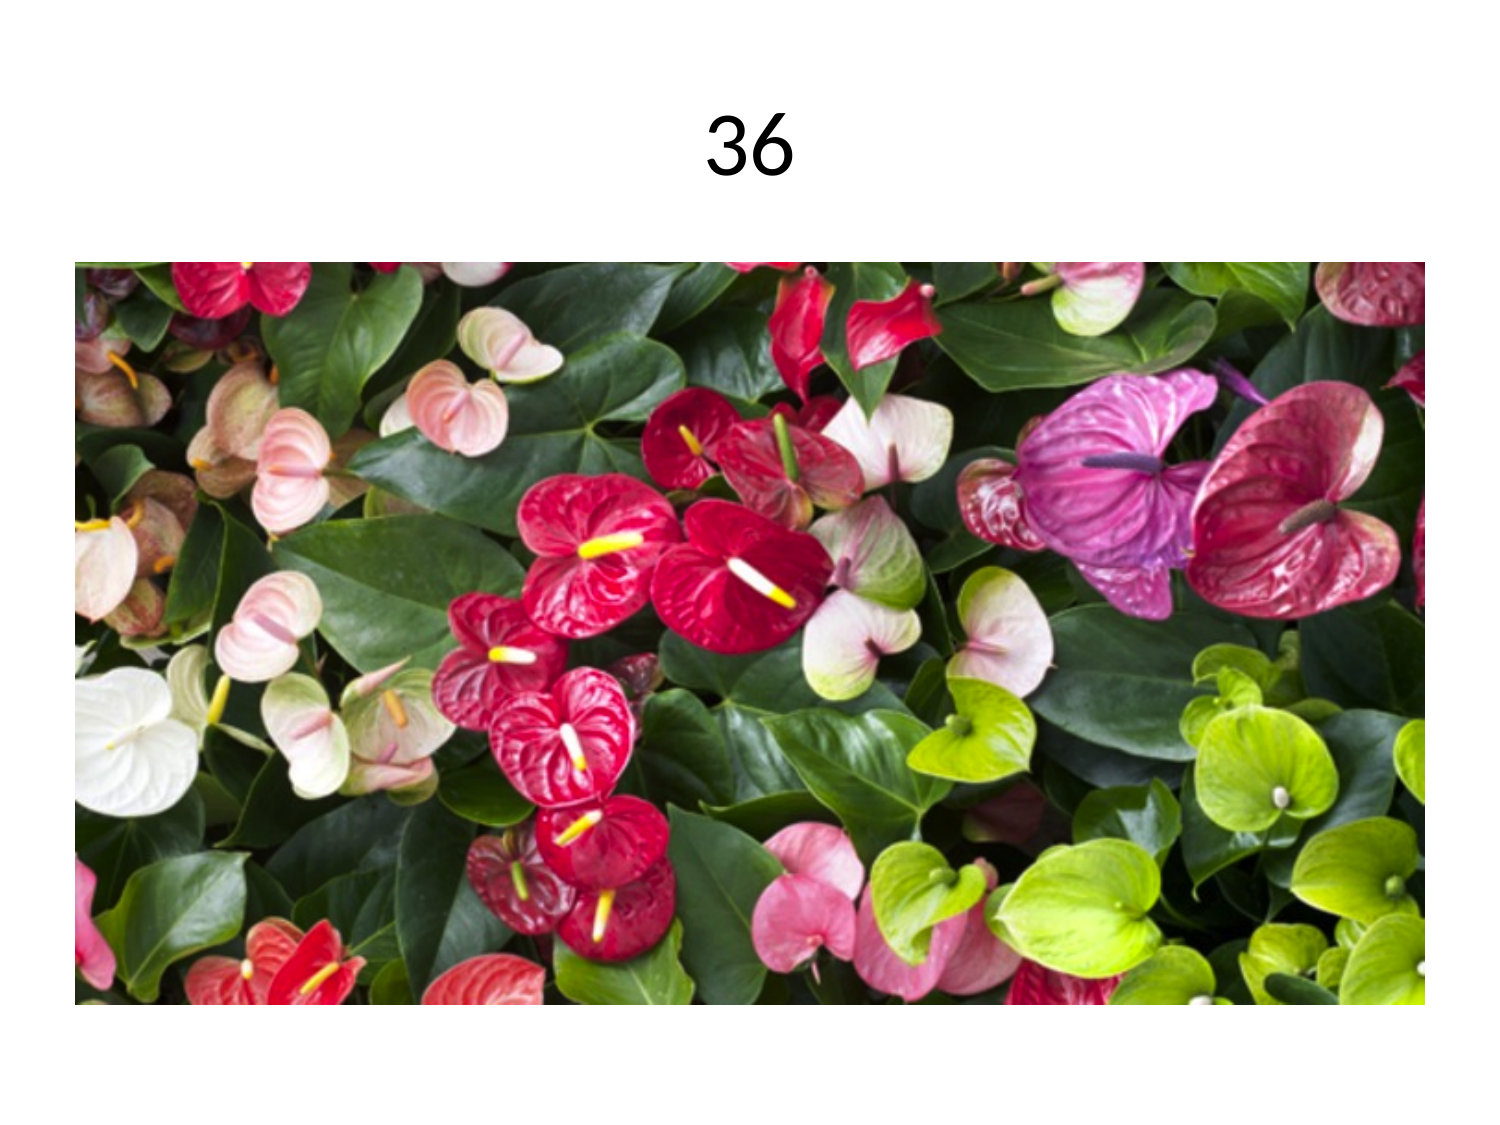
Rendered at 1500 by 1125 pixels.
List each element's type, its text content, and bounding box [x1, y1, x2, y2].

title 36 [75, 45, 1425, 233]
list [74, 262, 1426, 1006]
